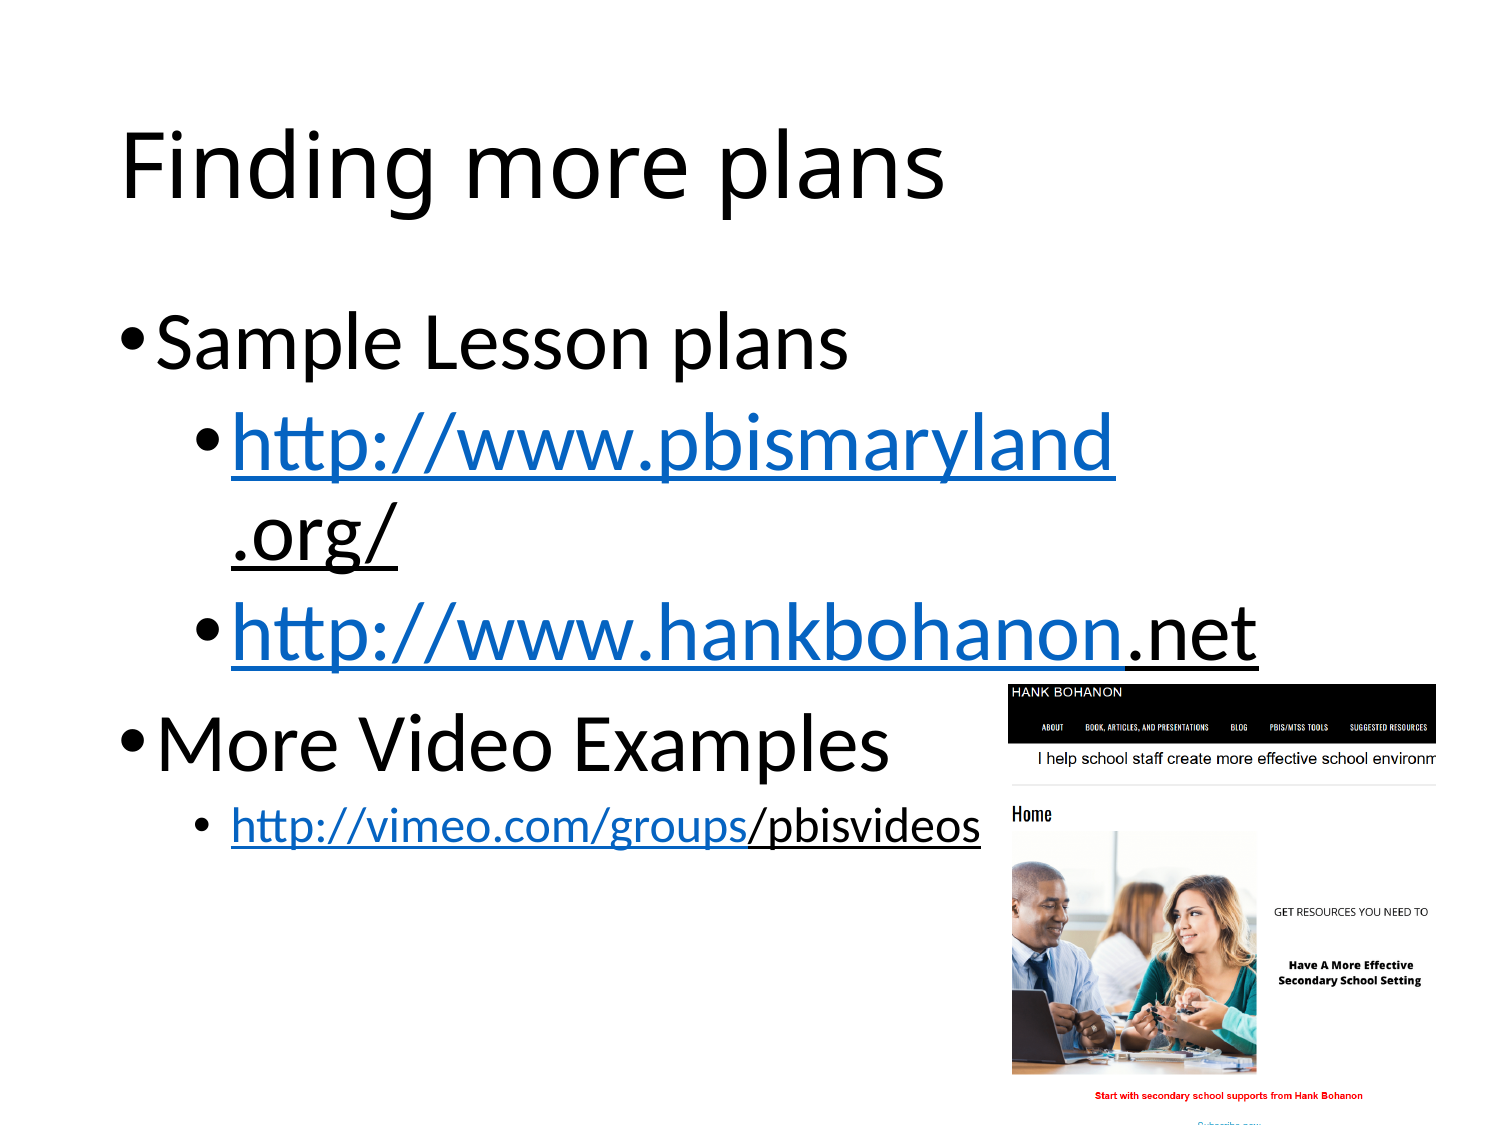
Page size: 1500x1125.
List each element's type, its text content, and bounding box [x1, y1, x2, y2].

picture [1008, 684, 1436, 1125]
title Finding more plans [103, 59, 1397, 278]
list Sample Lesson plans http://www.pbismaryland.org/ http://www.hankbohanon.net More Video Examples http://vimeo.com/groups/pbisvideos [103, 290, 1275, 1005]
